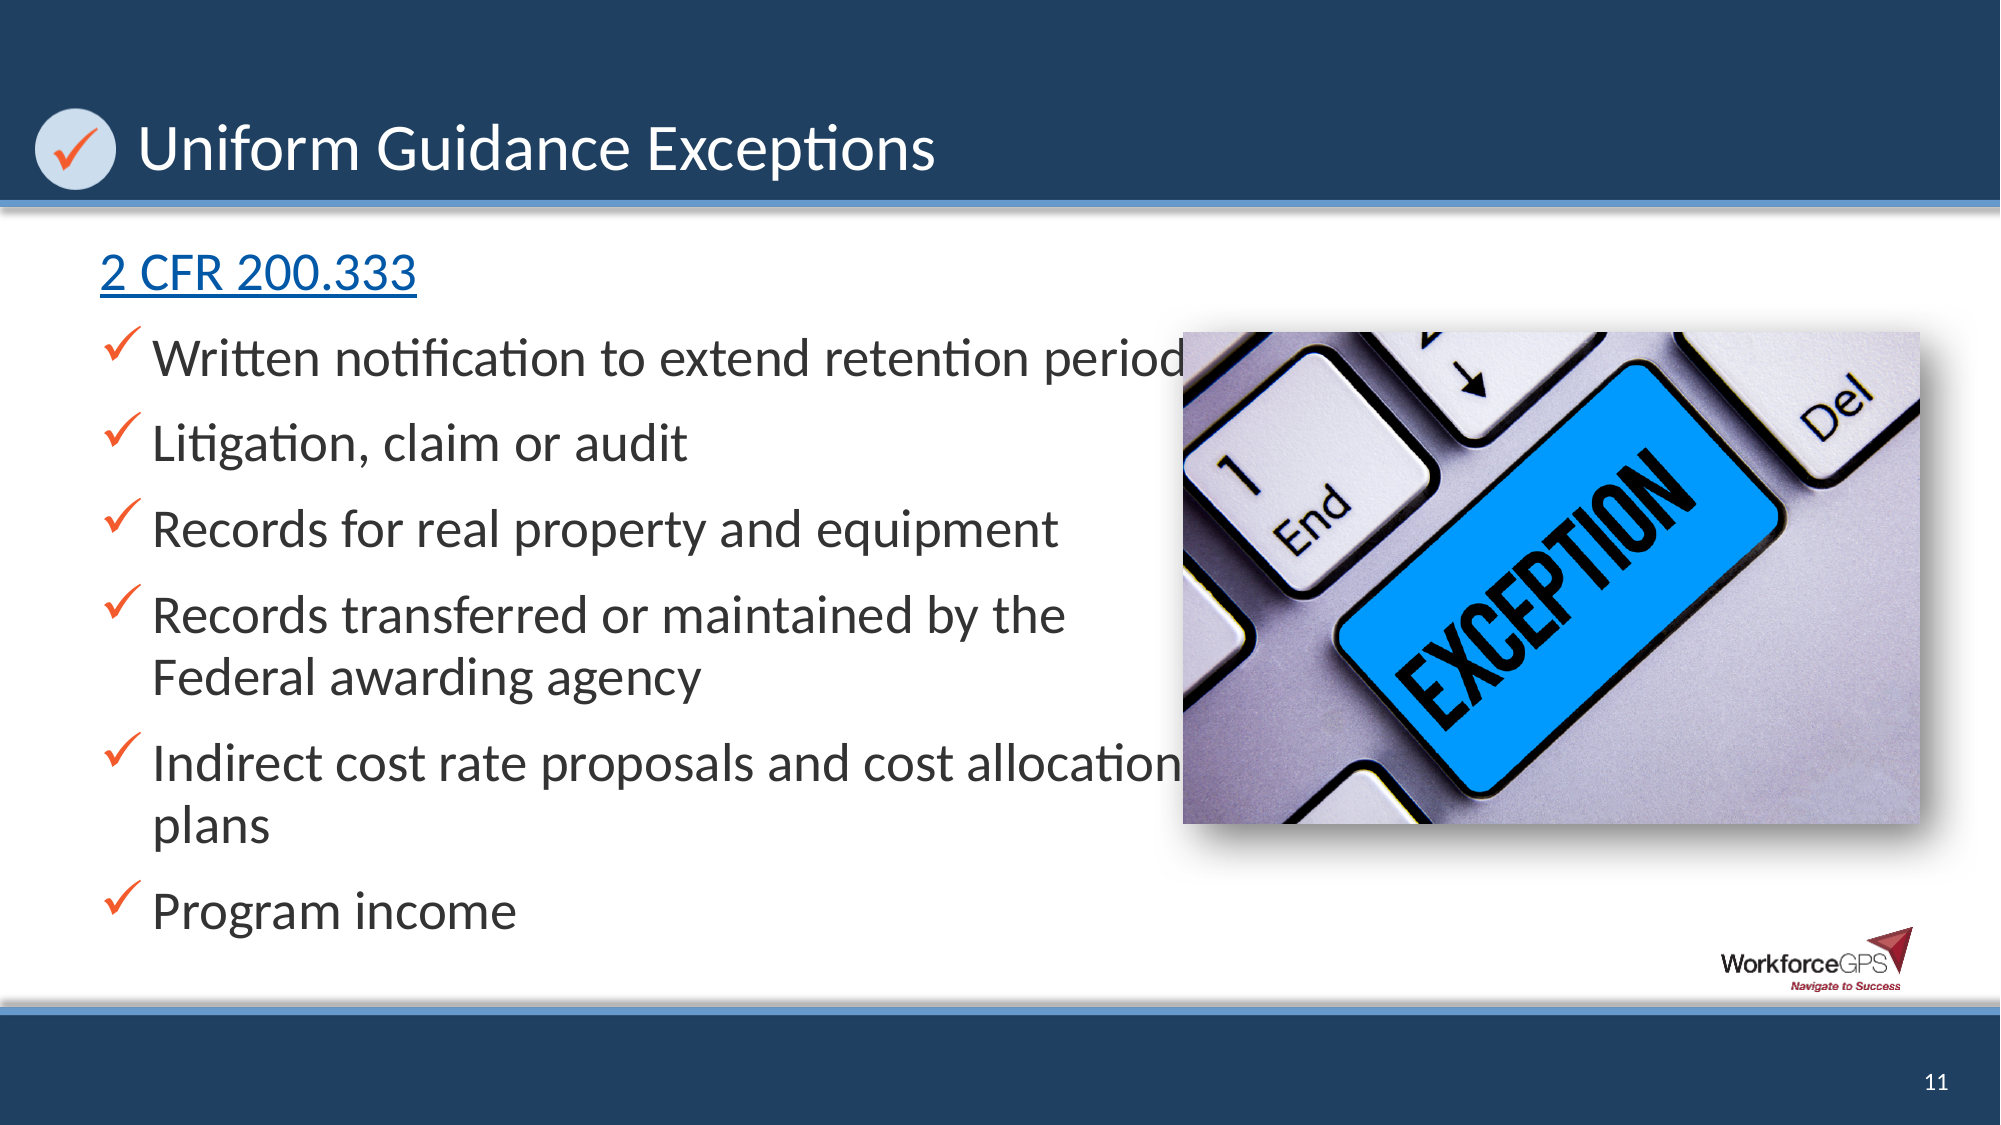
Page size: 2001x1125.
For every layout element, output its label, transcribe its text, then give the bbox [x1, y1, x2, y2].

picture [0, 926, 2000, 1125]
list 2 CFR 200.333 Written notification to extend retention period Litigation, claim or audit Records for real property and equipment Records transferred or maintained by the Federal awarding agency Indirect cost rate proposals and cost allocation plans Program income [84, 233, 1212, 1014]
picture [0, 0, 2000, 222]
title Uniform Guidance Exceptions [122, 11, 1987, 193]
picture [1183, 332, 1920, 824]
slide_number 11 [1514, 1050, 1965, 1111]
